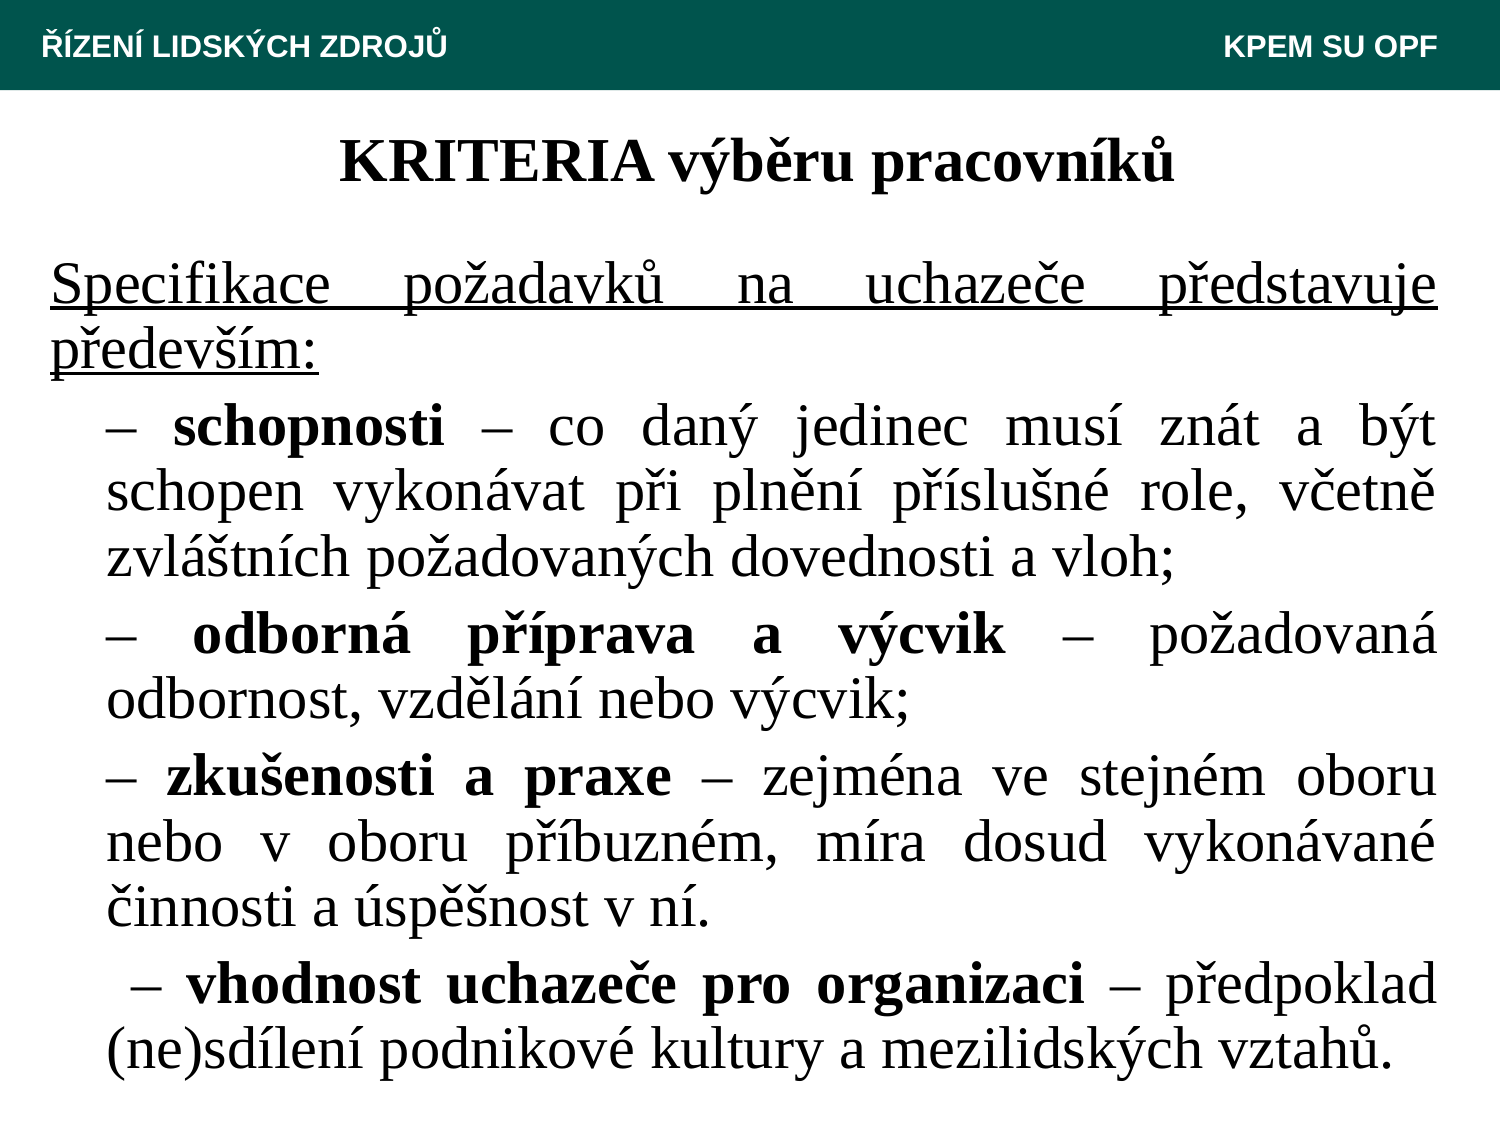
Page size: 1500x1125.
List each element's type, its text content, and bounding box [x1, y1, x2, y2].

title KRITERIA výběru pracovníků [58, 105, 1459, 209]
list Specifikace požadavků na uchazeče představuje především: – schopnosti – co daný jedinec musí znát a být schopen vykonávat při plnění příslušné role, včetně zvláštních požadovaných dovednosti a vloh; – odborná příprava a výcvik – požadovaná odbornost, vzdělání nebo výcvik; – zkušenosti a praxe – zejména ve stejném oboru nebo v oboru příbuzném, míra dosud vykonávané činnosti a úspěšnost v ní. – vhodnost uchazeče pro organizaci – předpoklad (ne)sdílení podnikové kultury a mezilidských vztahů. [34, 243, 1454, 1091]
text_box ŘÍZENÍ LIDSKÝCH ZDROJŮ KPEM SU OPF [0, 0, 1500, 92]
